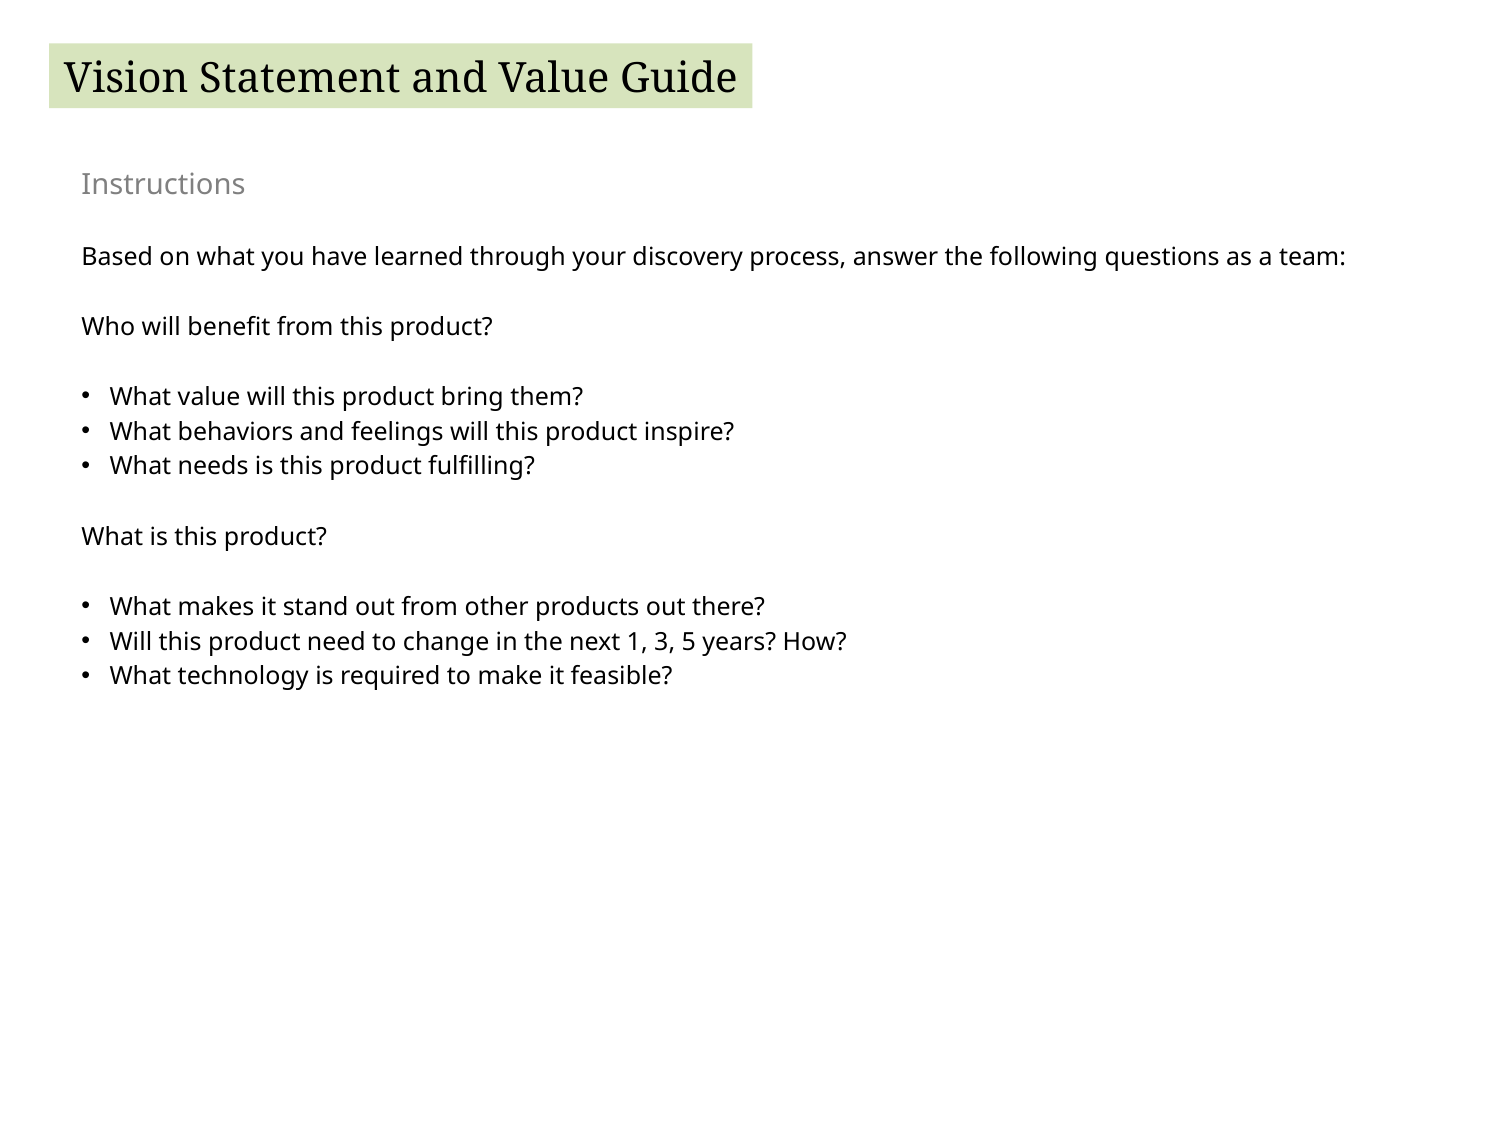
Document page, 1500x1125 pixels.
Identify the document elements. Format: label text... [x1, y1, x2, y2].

list Instructions Based on what you have learned through your discovery process, answer the following questions as a team: Who will benefit from this product? What value will this product bring them? What behaviors and feelings will this product inspire? What needs is this product fulfilling? What is this product? What makes it stand out from other products out there? Will this product need to change in the next 1, 3, 5 years? How? What technology is required to make it feasible? [66, 157, 1430, 1082]
